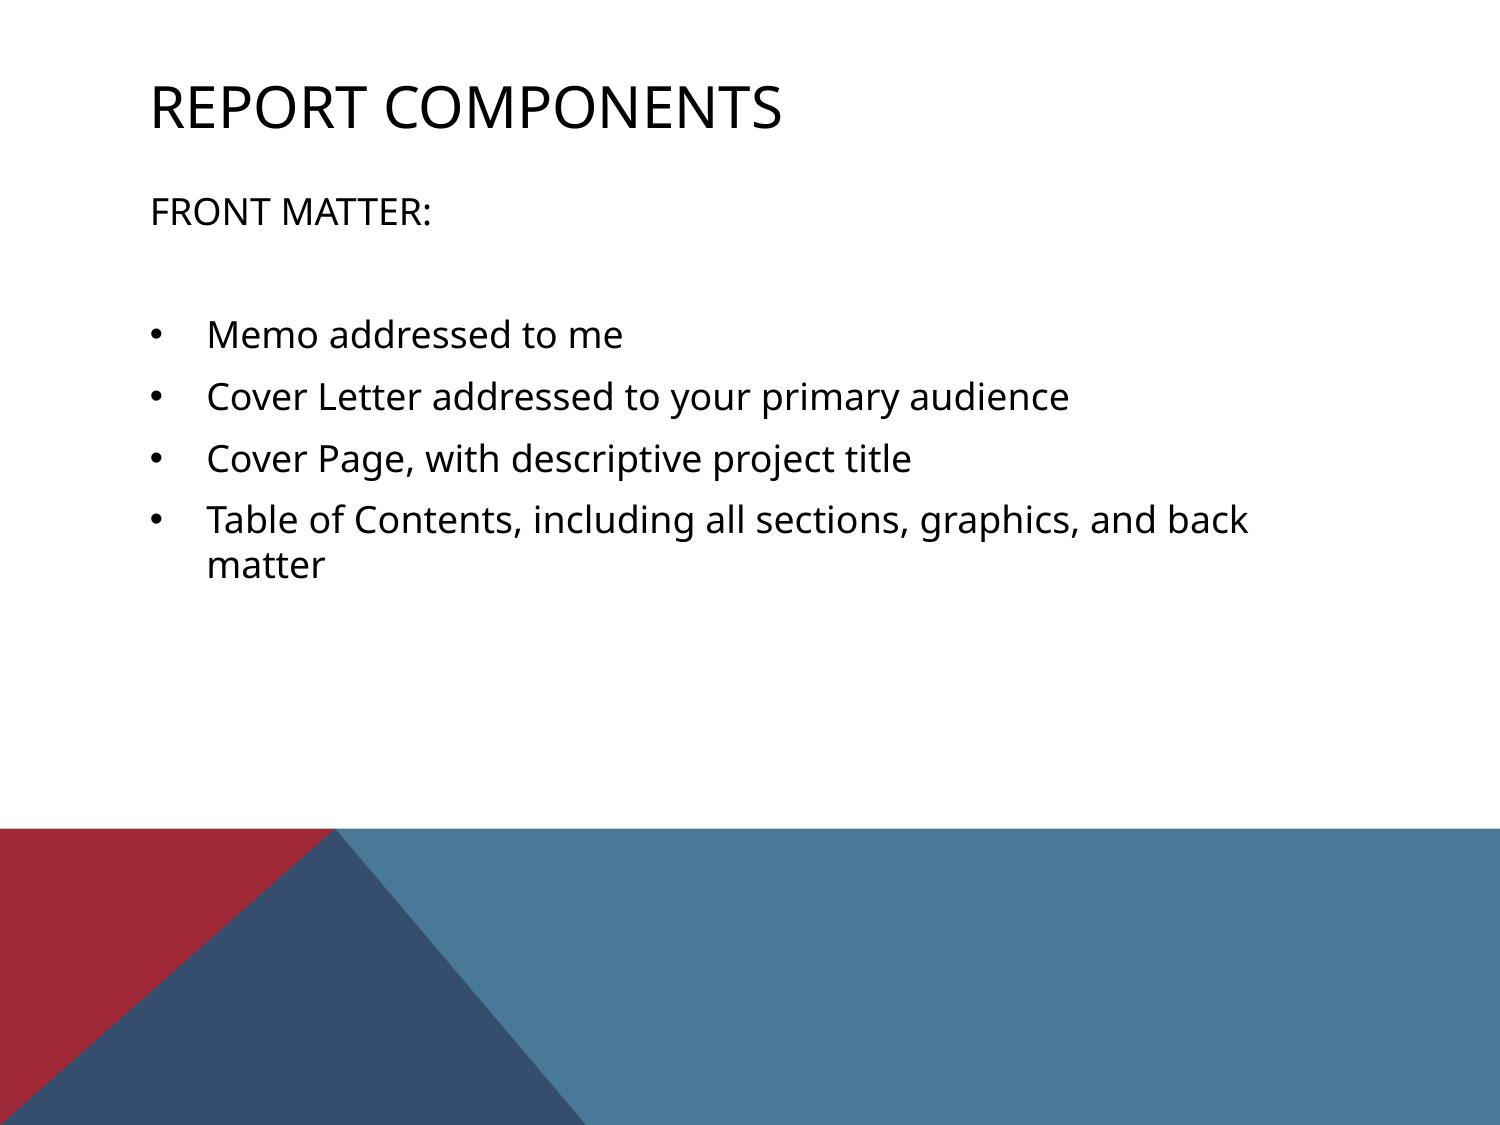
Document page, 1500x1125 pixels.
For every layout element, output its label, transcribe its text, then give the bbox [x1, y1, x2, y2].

title REPORT COMPONENTS [134, 59, 1369, 150]
list FRONT MATTER: Memo addressed to me Cover Letter addressed to your primary audience Cover Page, with descriptive project title Table of Contents, including all sections, graphics, and back matter [134, 180, 1369, 768]
